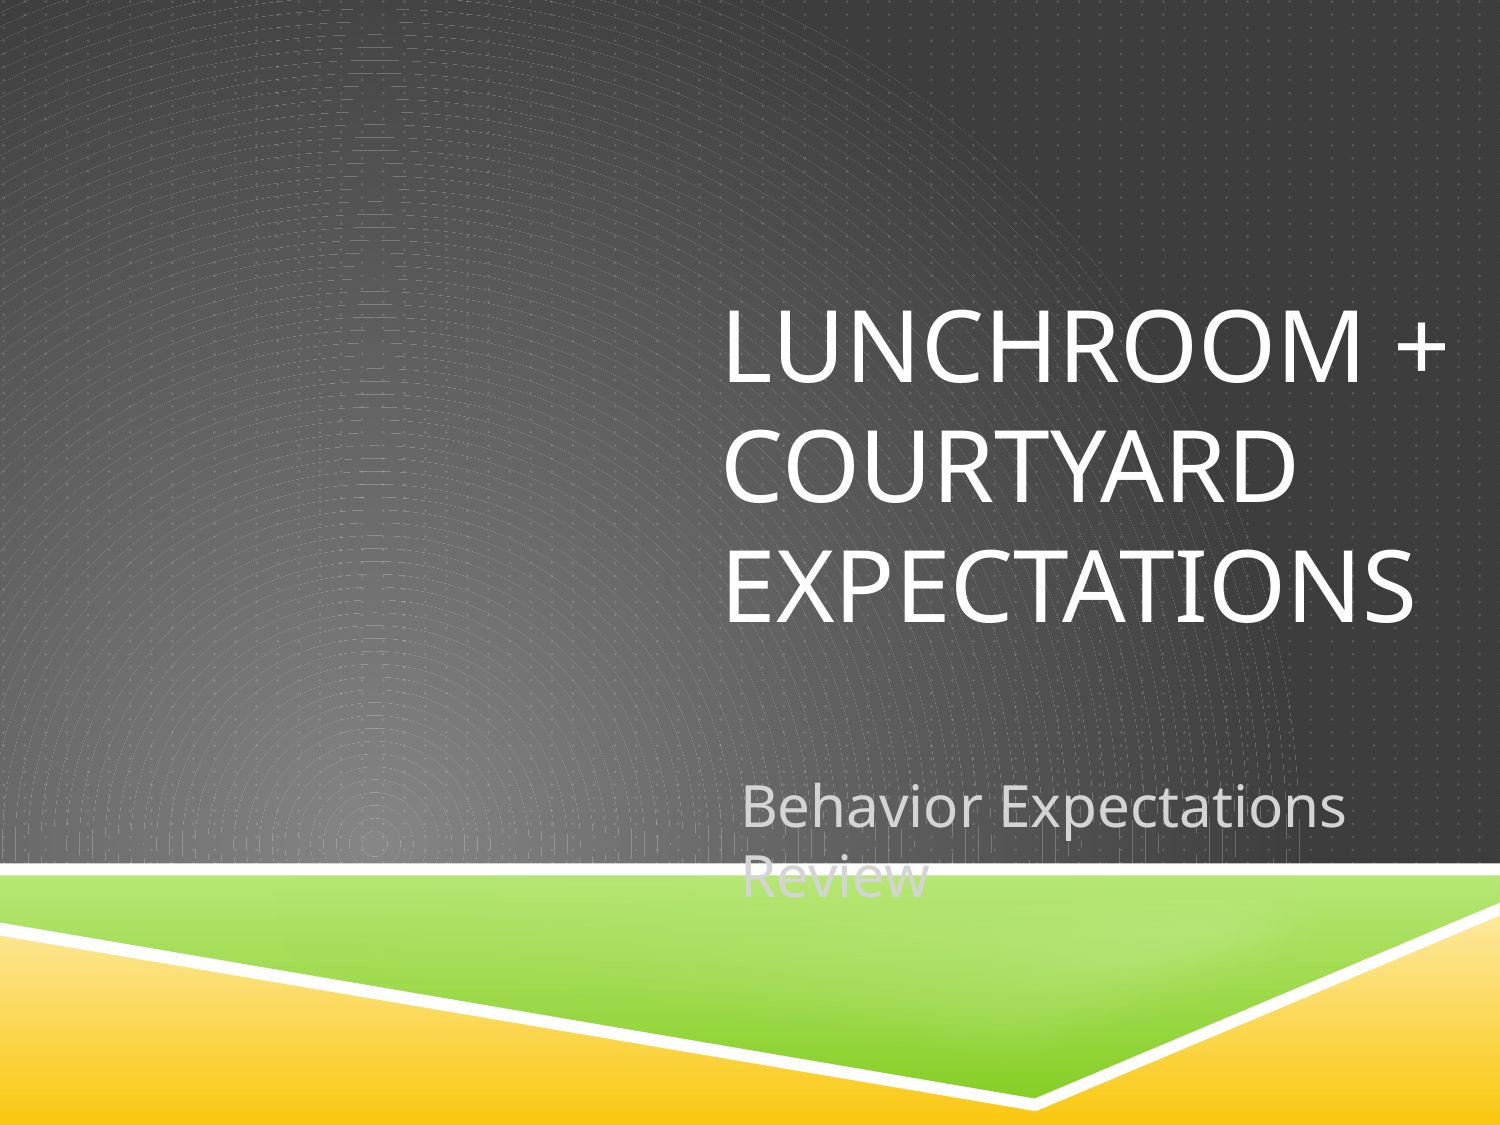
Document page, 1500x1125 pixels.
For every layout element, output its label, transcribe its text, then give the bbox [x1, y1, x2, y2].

title LunchRoom + Courtyard Expectations [720, 213, 1500, 650]
subtitle Behavior Expectations Review [740, 761, 1500, 1062]
